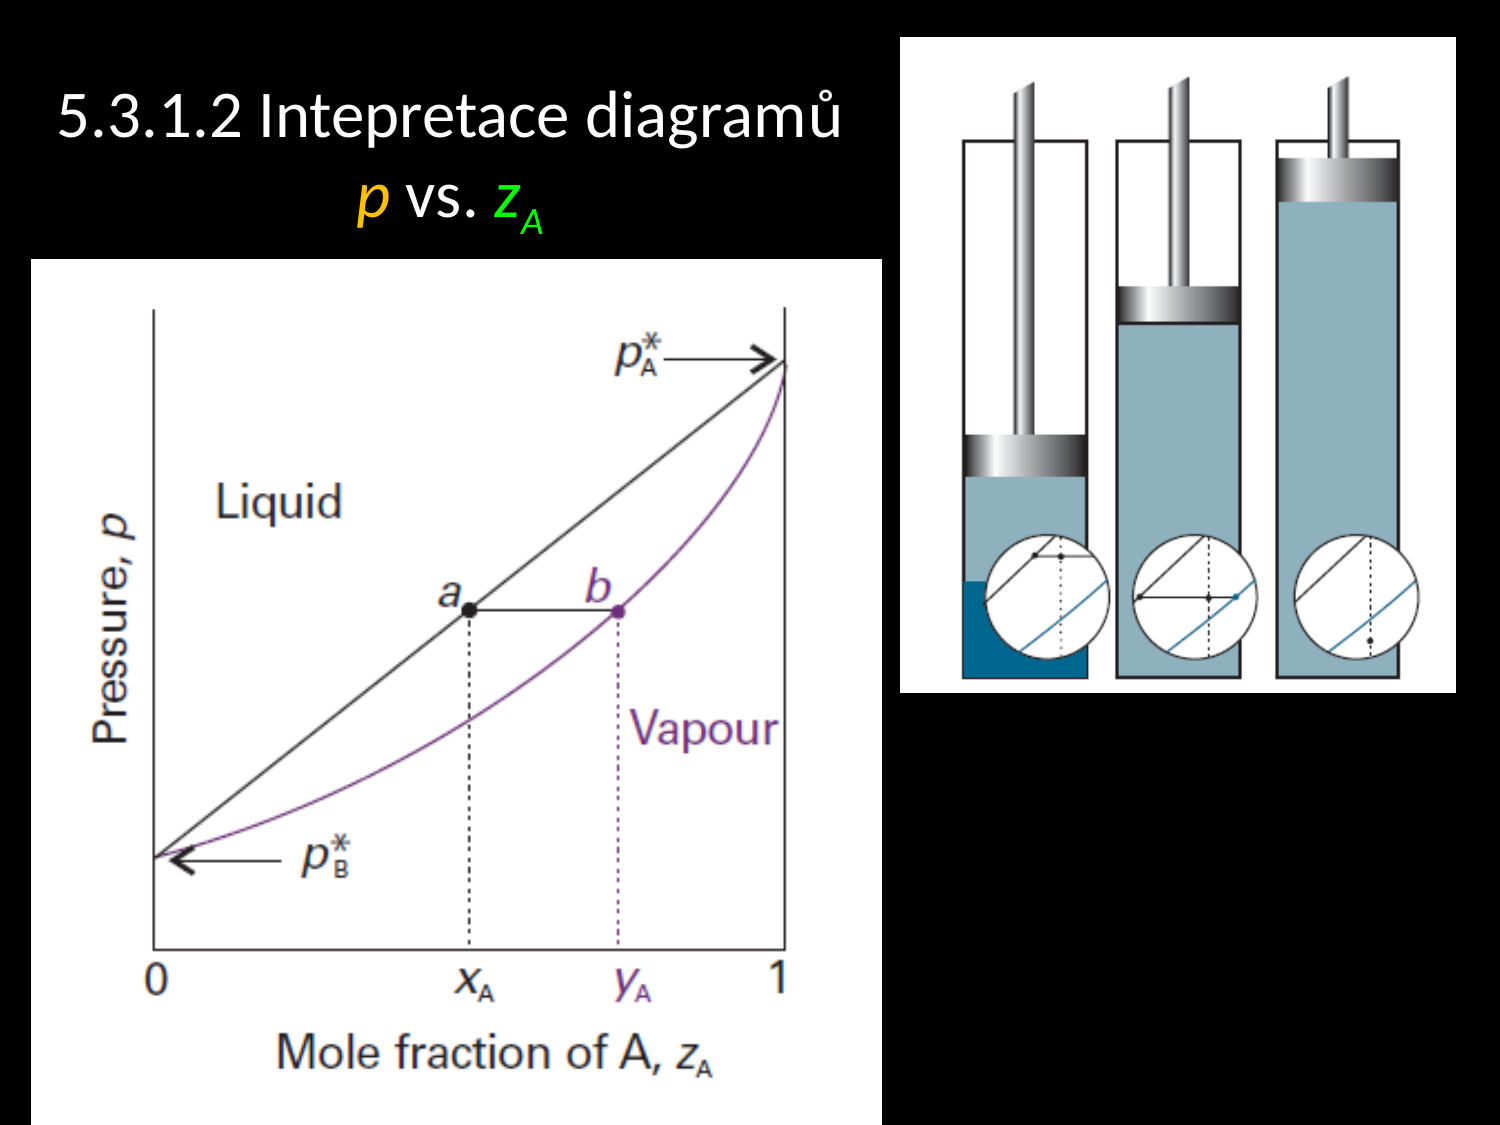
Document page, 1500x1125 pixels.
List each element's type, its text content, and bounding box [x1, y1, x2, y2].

title 5.3.1.2 Intepretace diagramů p vs. zA [24, 62, 875, 250]
picture [899, 37, 1457, 694]
picture [30, 258, 882, 1125]
